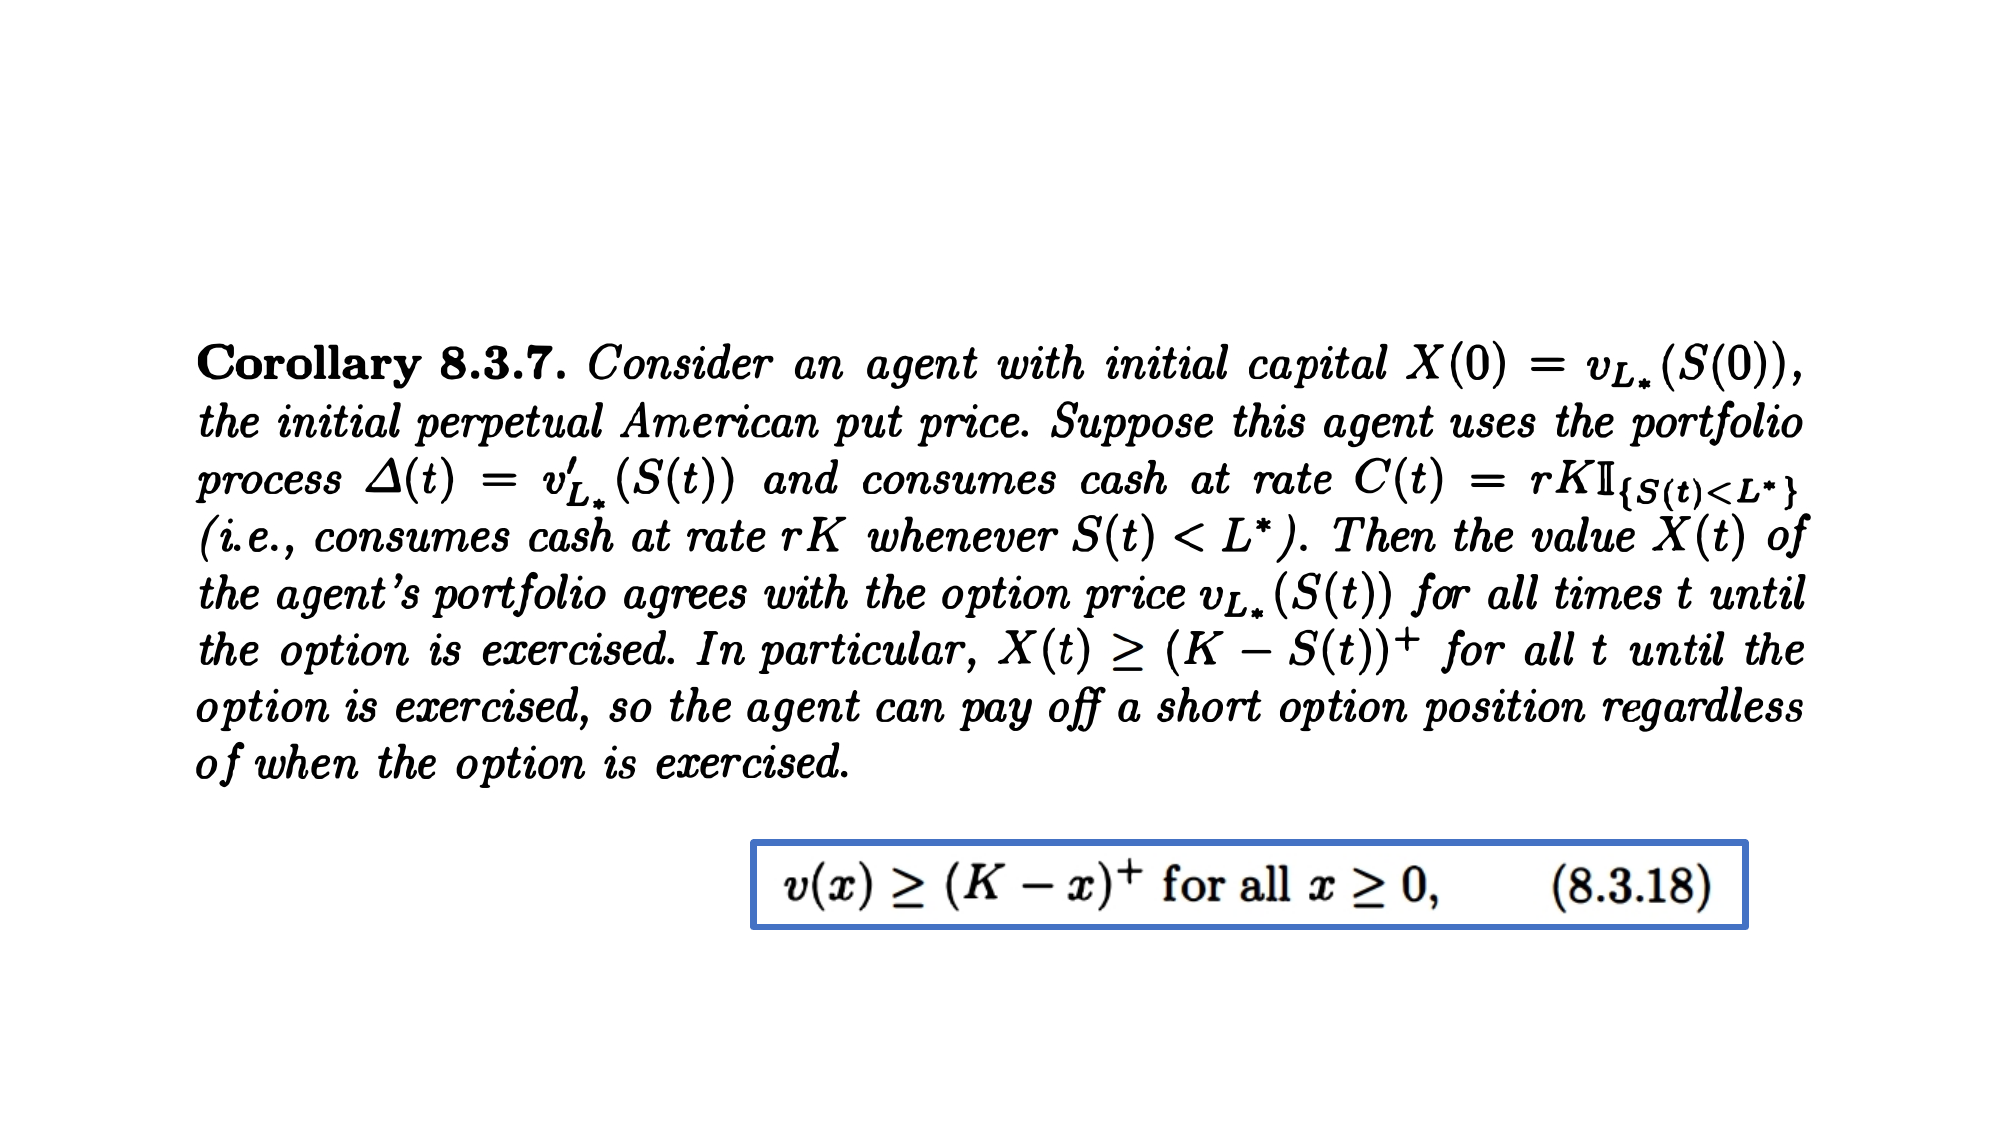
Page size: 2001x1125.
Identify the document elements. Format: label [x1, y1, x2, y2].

picture [179, 324, 1821, 801]
picture [756, 845, 1743, 925]
